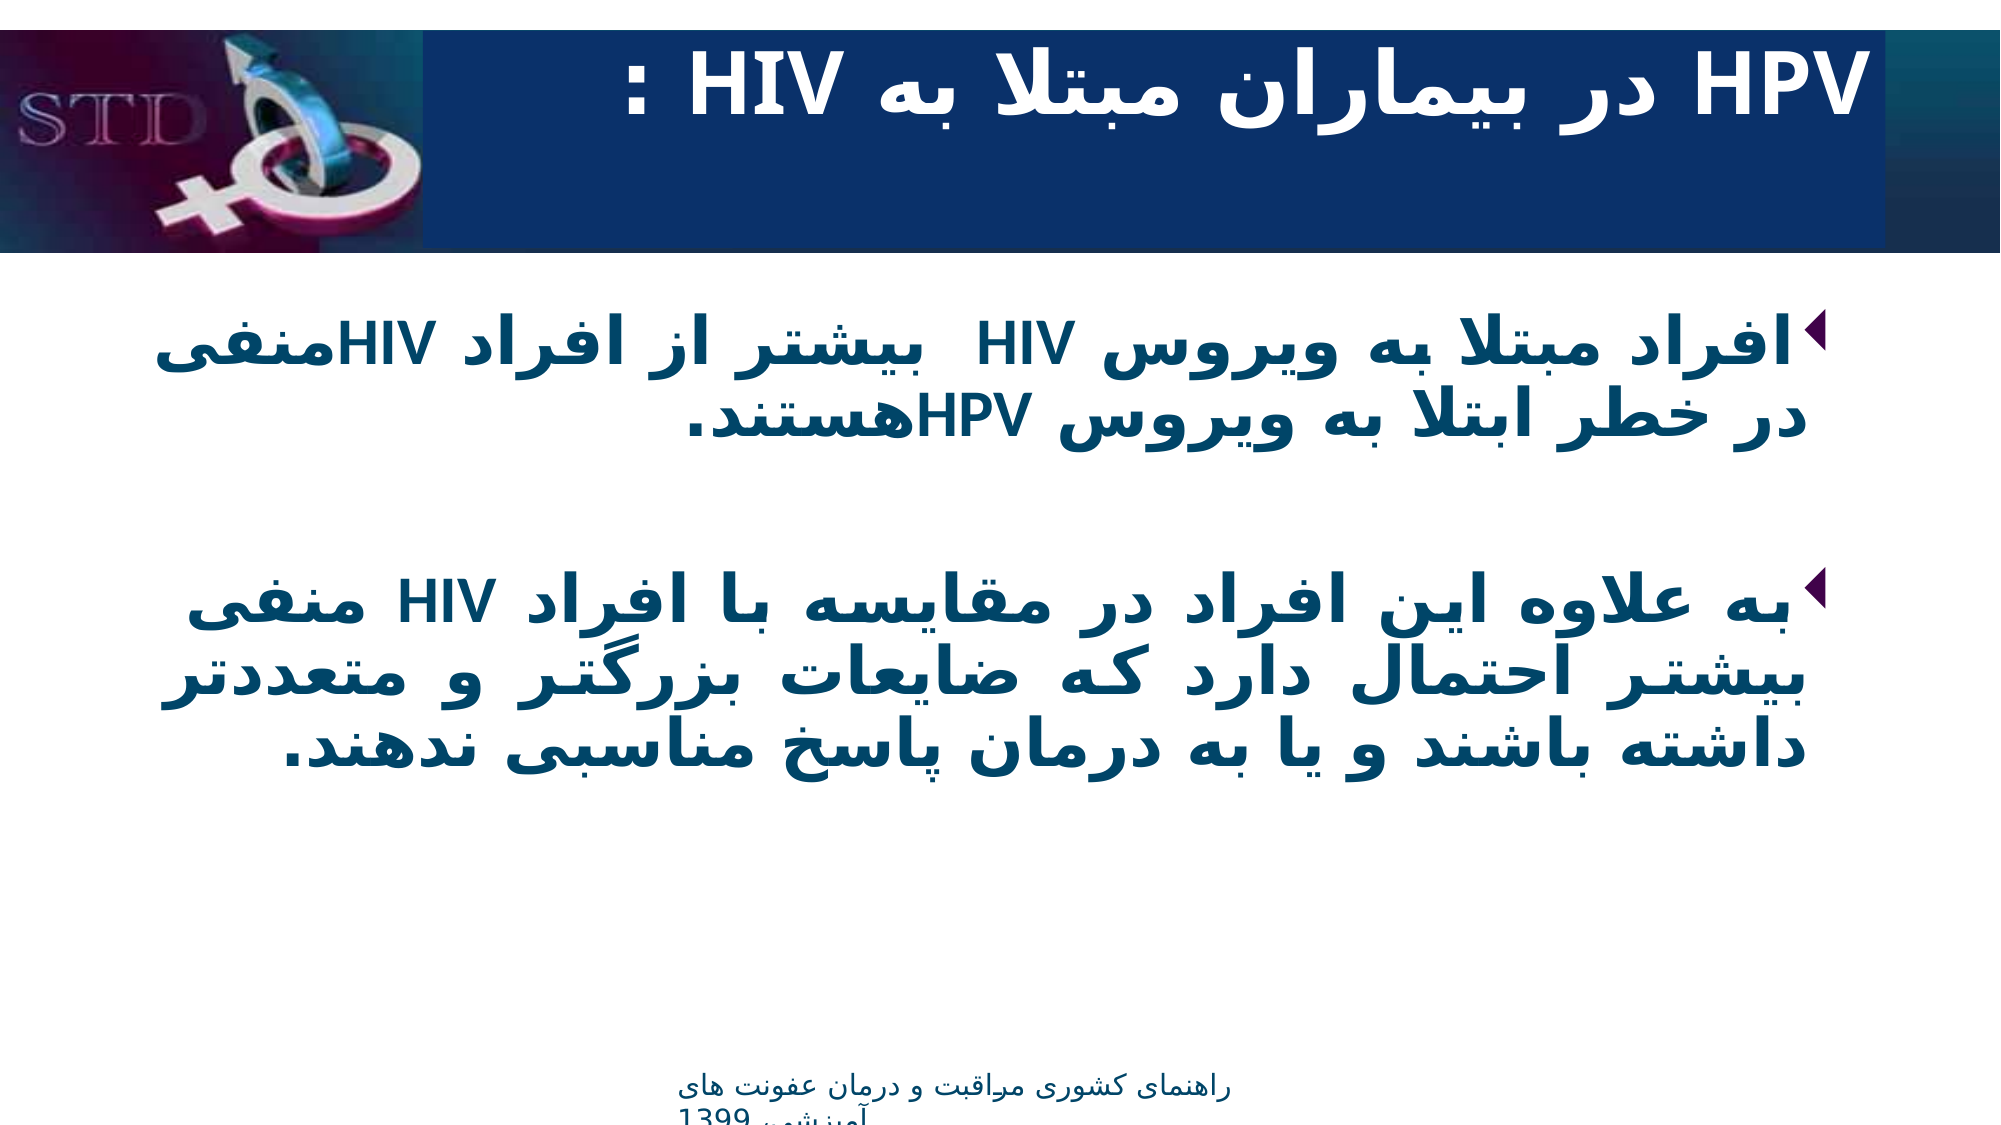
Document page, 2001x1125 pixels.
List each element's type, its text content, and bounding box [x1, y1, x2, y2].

picture [0, 30, 2000, 253]
title HPV در بیماران مبتلا به HIV : [422, 30, 1886, 248]
list افراد مبتلا به ویروس HIV بیشتر از افراد HIVمنفی در خطر ابتلا به ویروس HPVهستند. به علاوه این افراد در مقایسه با افراد HIV منفی بیشتر احتمال دارد که ضایعات بزرگتر و متعددتر داشته باشند و یا به درمان پاسخ مناسبی ندهند. [137, 299, 1863, 1014]
